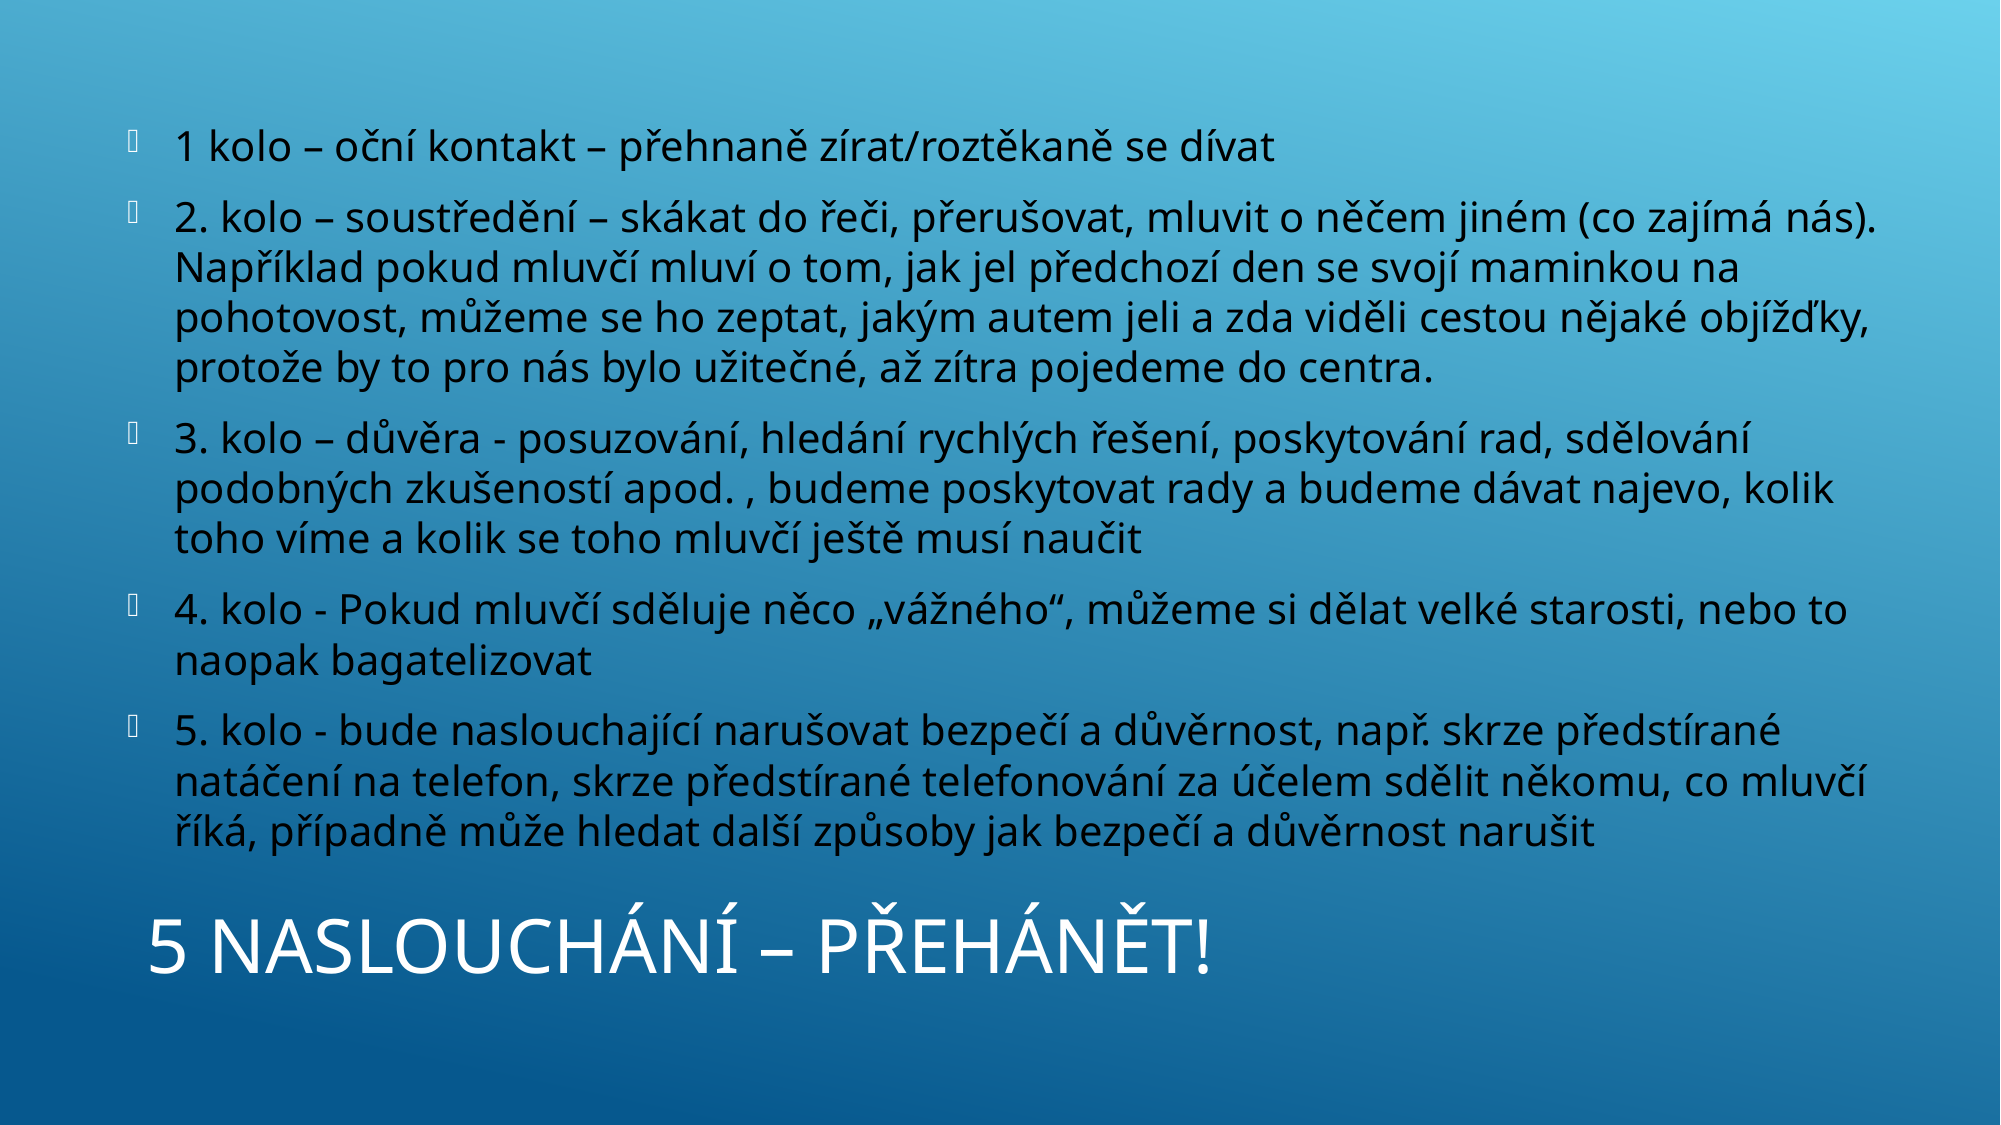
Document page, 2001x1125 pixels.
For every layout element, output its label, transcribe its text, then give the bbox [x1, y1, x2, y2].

title 5 naslouchání – přehánět! [131, 913, 1532, 1068]
list 1 kolo – oční kontakt – přehnaně zírat/roztěkaně se dívat 2. kolo – soustředění – skákat do řeči, přerušovat, mluvit o něčem jiném (co zajímá nás). Například pokud mluvčí mluví o tom, jak jel předchozí den se svojí maminkou na pohotovost, můžeme se ho zeptat, jakým autem jeli a zda viděli cestou nějaké objížďky, protože by to pro nás bylo užitečné, až zítra pojedeme do centra. 3. kolo – důvěra - posuzování, hledání rychlých řešení, poskytování rad, sdělování podobných zkušeností apod. , budeme poskytovat rady a budeme dávat najevo, kolik toho víme a kolik se toho mluvčí ještě musí naučit 4. kolo - Pokud mluvčí sděluje něco „vážného“, můžeme si dělat velké starosti, nebo to naopak bagatelizovat 5. kolo - bude naslouchající narušovat bezpečí a důvěrnost, např. skrze předstírané natáčení na telefon, skrze předstírané telefonování za účelem sdělit někomu, co mluvčí říká, případně může hledat další způsoby jak bezpečí a důvěrnost narušit [112, 112, 1927, 913]
